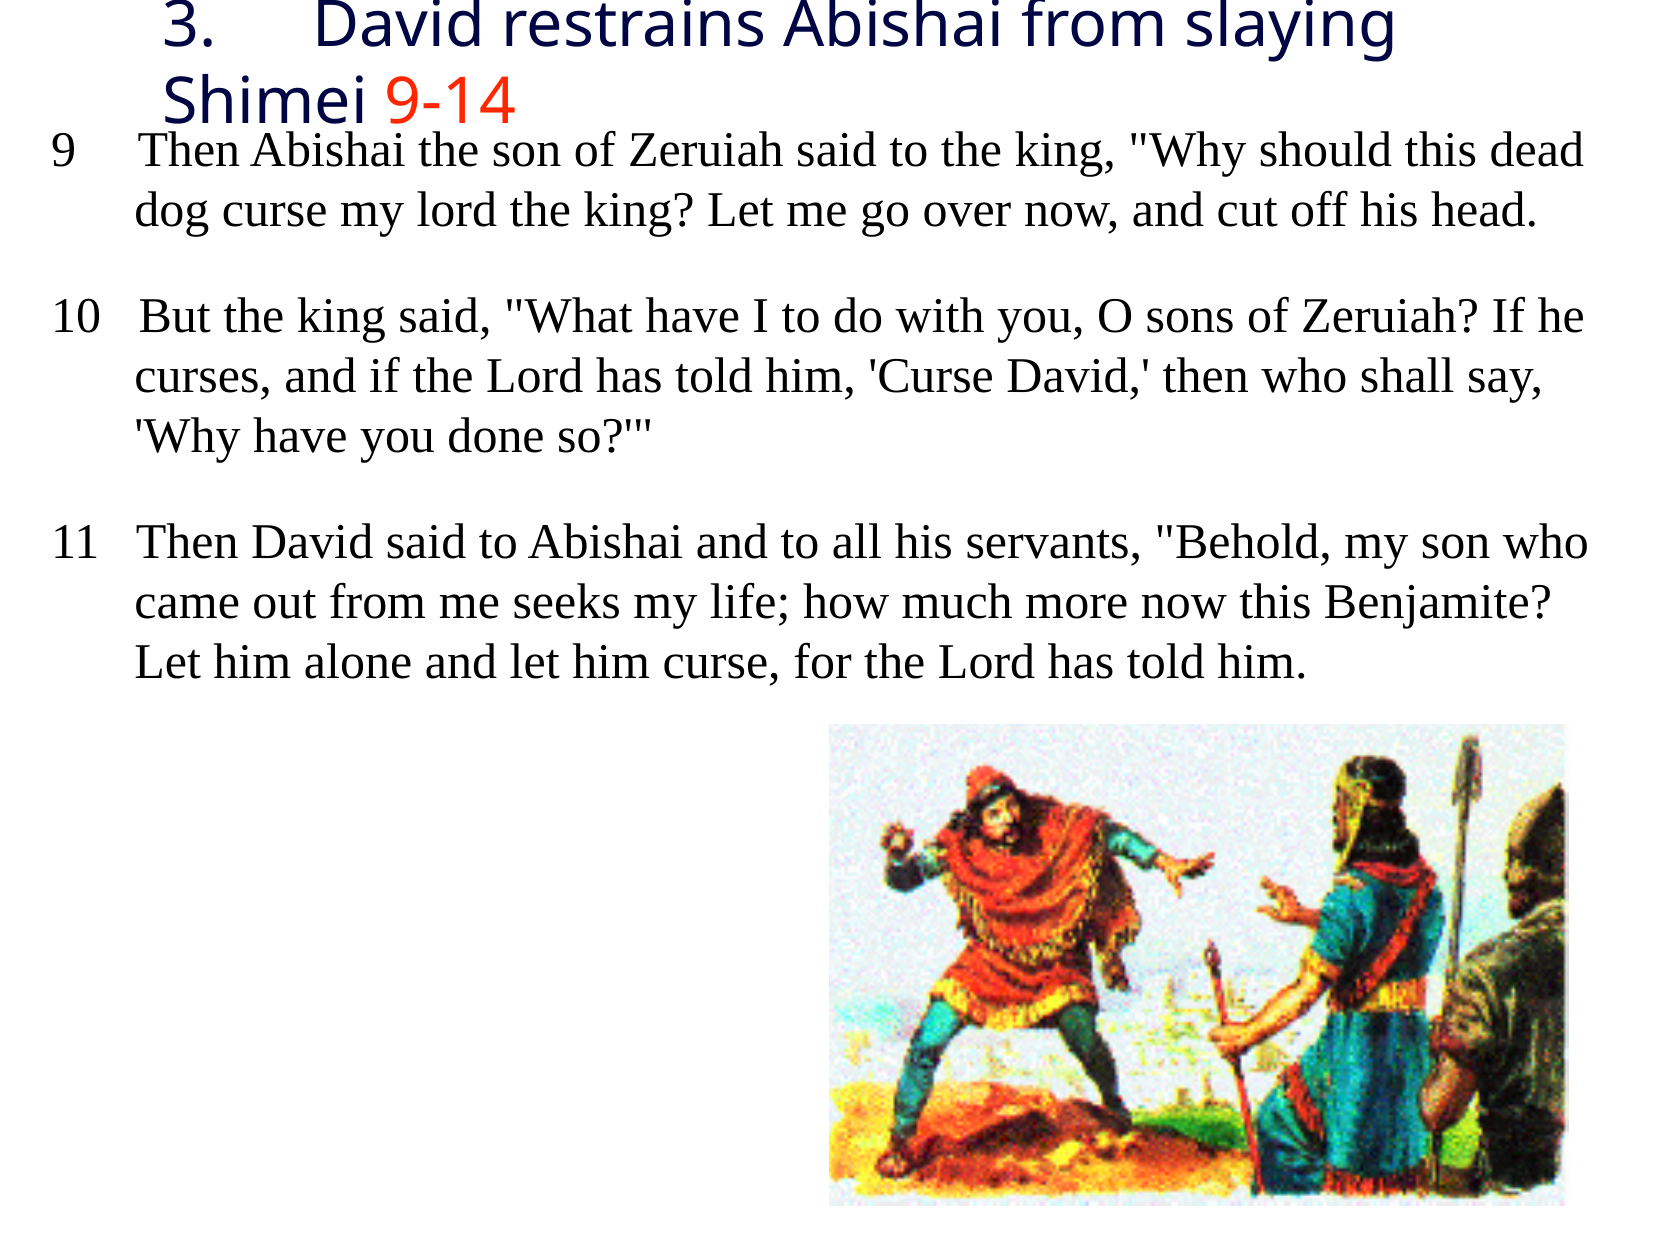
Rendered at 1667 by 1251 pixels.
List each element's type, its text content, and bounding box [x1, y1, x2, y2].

list 9 Then Abishai the son of Zeruiah said to the king, "Why should this dead dog curse my lord the king? Let me go over now, and cut off his head. 10 But the king said, "What have I to do with you, O sons of Zeruiah? If he curses, and if the Lord has told him, 'Curse David,' then who shall say, 'Why have you done so?'" 11 Then David said to Abishai and to all his servants, "Behold, my son who came out from me seeks my life; how much more now this Benjamite? Let him alone and let him curse, for the Lord has told him. [38, 107, 1629, 731]
title 3. David restrains Abishai from slaying Shimei 9-14 [161, 0, 1505, 107]
picture [828, 724, 1569, 1206]
